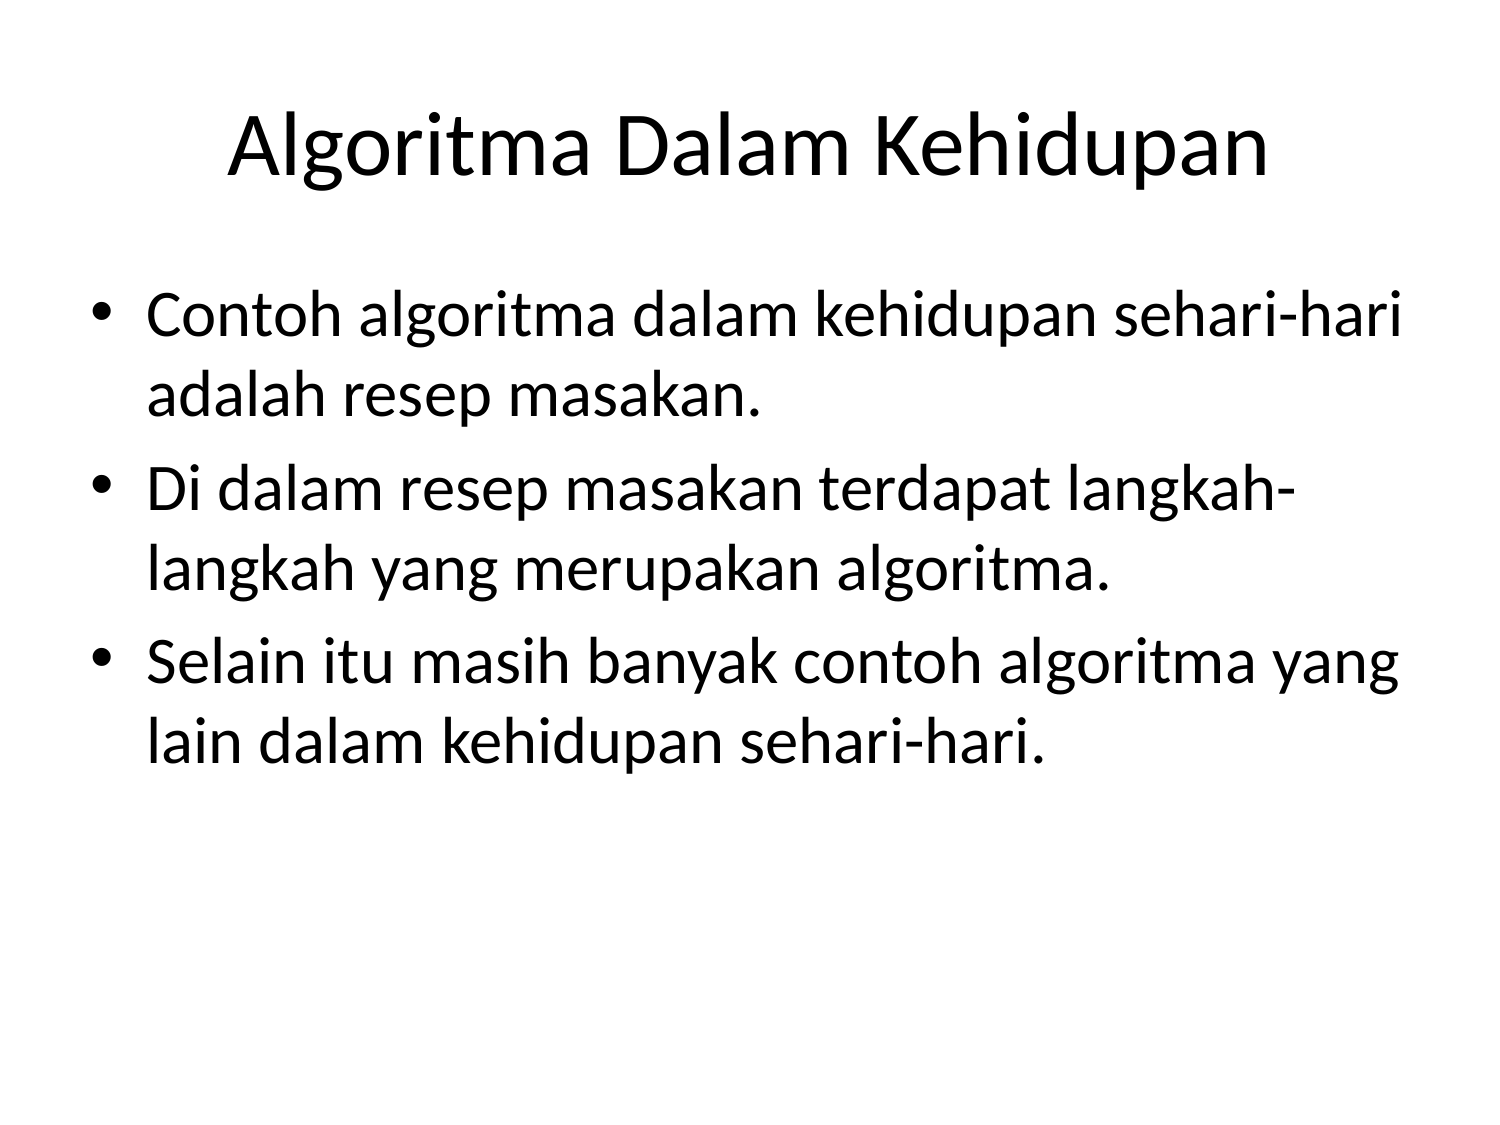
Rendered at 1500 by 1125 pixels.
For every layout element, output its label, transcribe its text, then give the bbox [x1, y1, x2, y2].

title Algoritma Dalam Kehidupan [75, 45, 1425, 233]
list Contoh algoritma dalam kehidupan sehari-hari adalah resep masakan. Di dalam resep masakan terdapat langkah-langkah yang merupakan algoritma. Selain itu masih banyak contoh algoritma yang lain dalam kehidupan sehari-hari. [75, 262, 1425, 1005]
